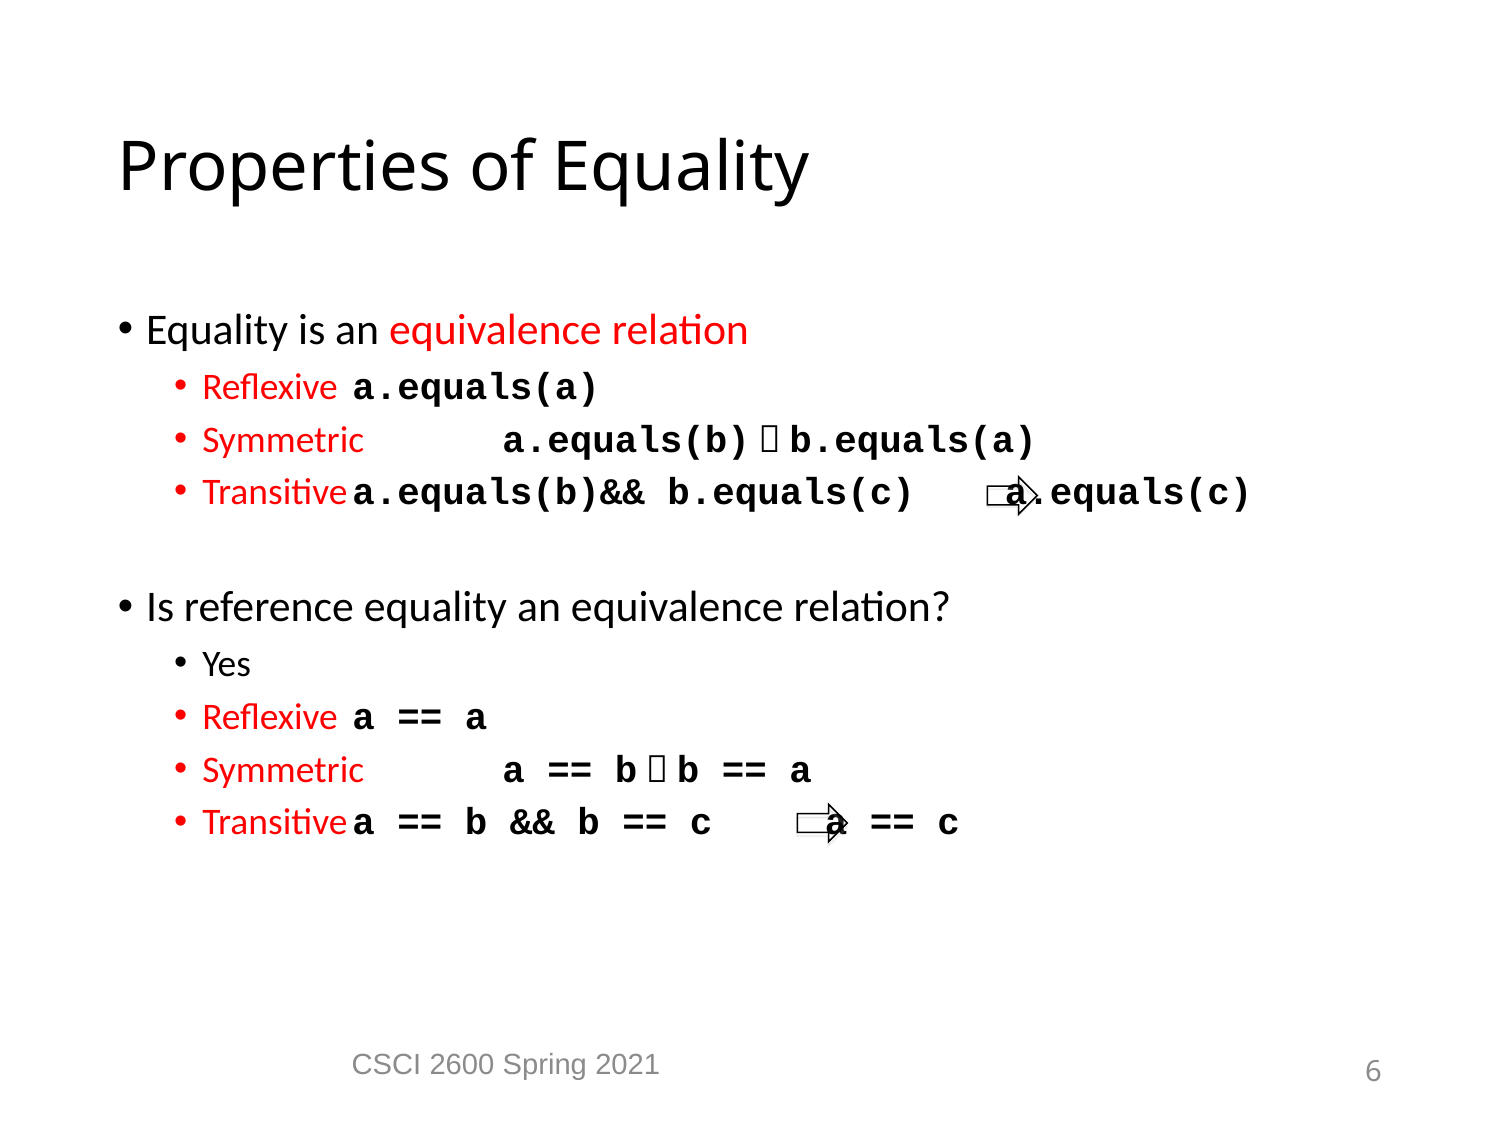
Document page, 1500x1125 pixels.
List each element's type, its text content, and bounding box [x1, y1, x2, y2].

text_box [987, 476, 1038, 515]
text_box CSCI 2600 Spring 2021 [24, 1012, 988, 1113]
text_box [797, 804, 848, 842]
text_box 6 [1059, 1042, 1397, 1103]
text_box Properties of Equality [103, 59, 1397, 278]
text_box Equality is an equivalence relation Reflexive a.equals(a) Symmetric a.equals(b)  b.equals(a) Transitive a.equals(b)&& b.equals(c) a.equals(c) Is reference equality an equivalence relation? Yes Reflexive a == a Symmetric a == b  b == a Transitive a == b && b == c a == c [103, 299, 1397, 1014]
